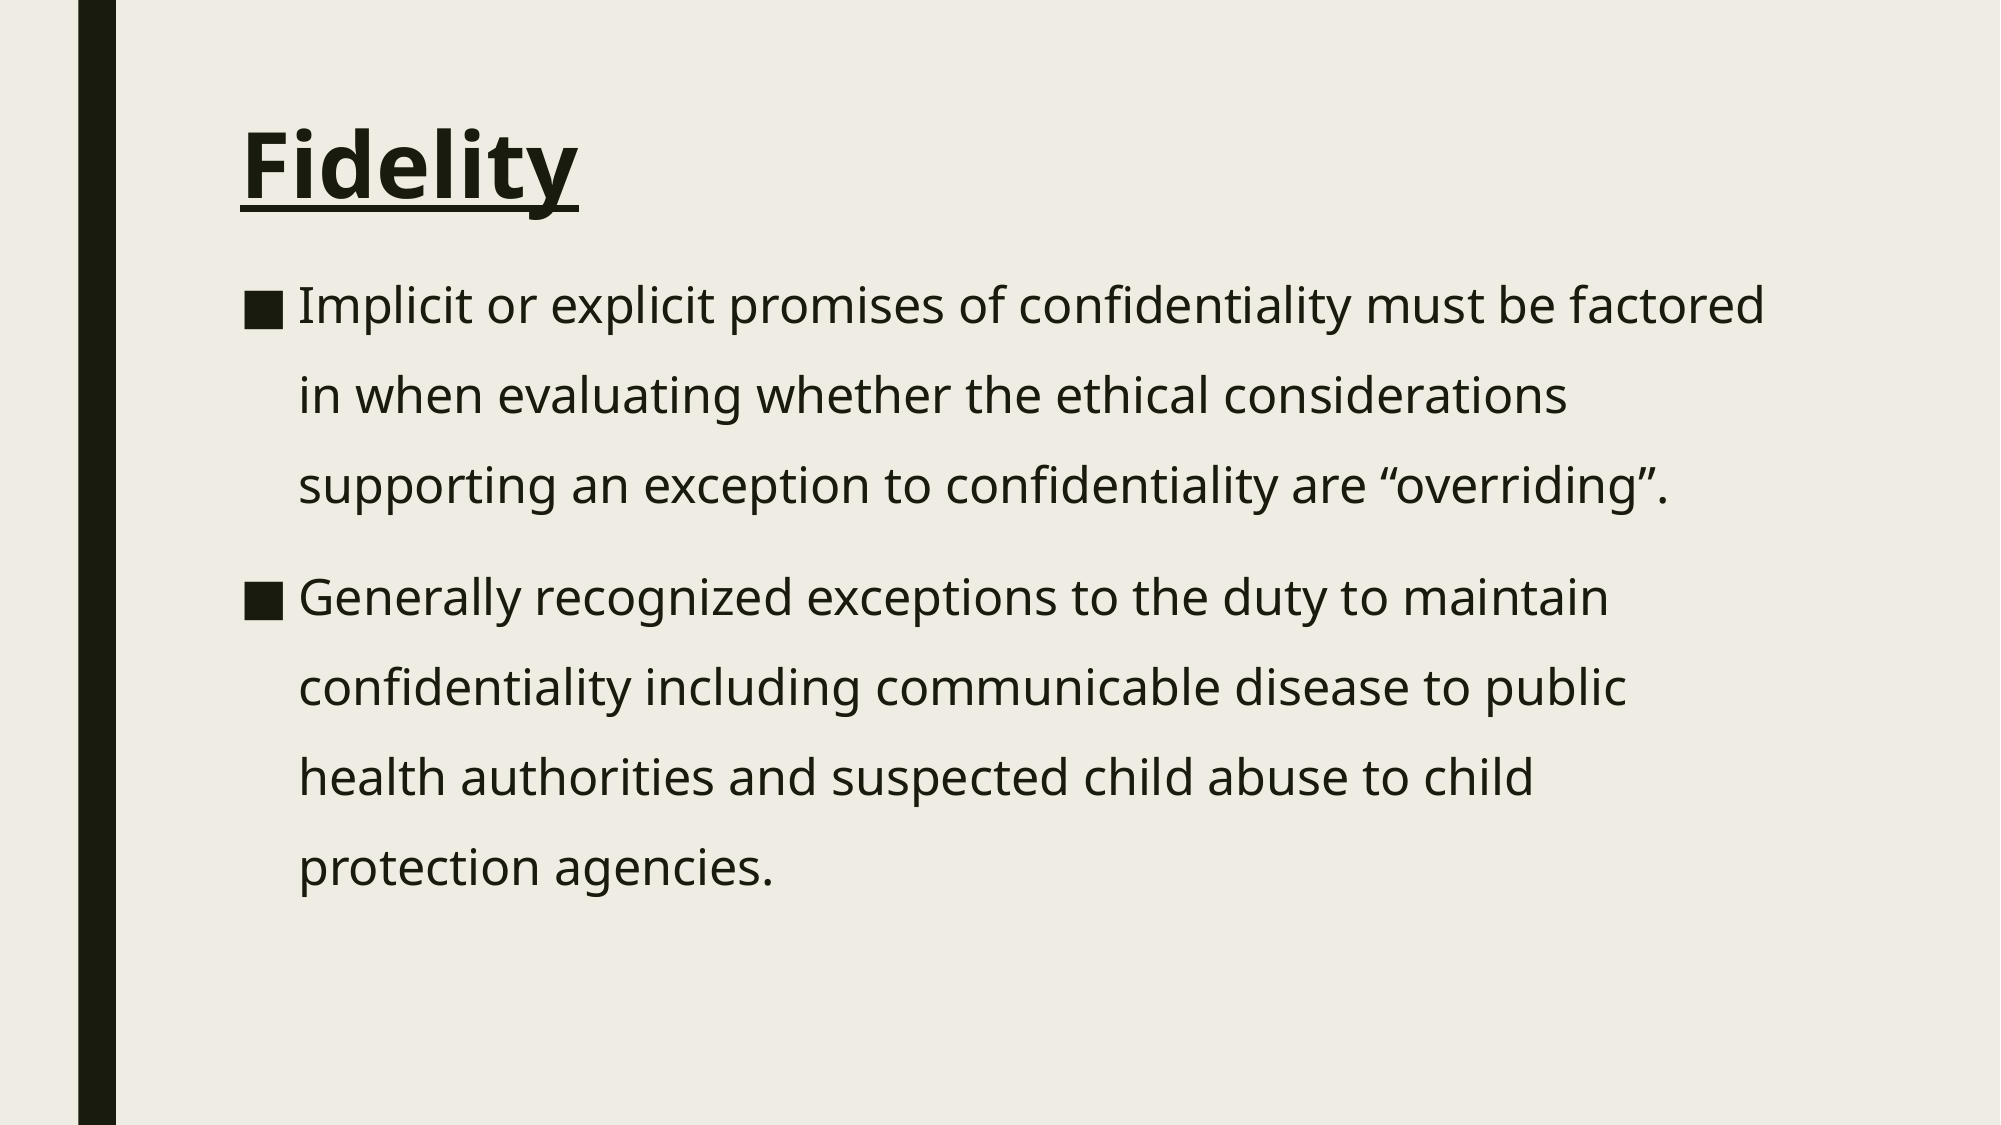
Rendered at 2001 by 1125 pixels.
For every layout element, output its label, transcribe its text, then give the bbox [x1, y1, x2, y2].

title Fidelity [225, 112, 1800, 236]
list Implicit or explicit promises of confidentiality must be factored in when evaluating whether the ethical considerations supporting an exception to confidentiality are “overriding”. Generally recognized exceptions to the duty to maintain confidentiality including communicable disease to public health authorities and suspected child abuse to child protection agencies. [225, 236, 1800, 963]
